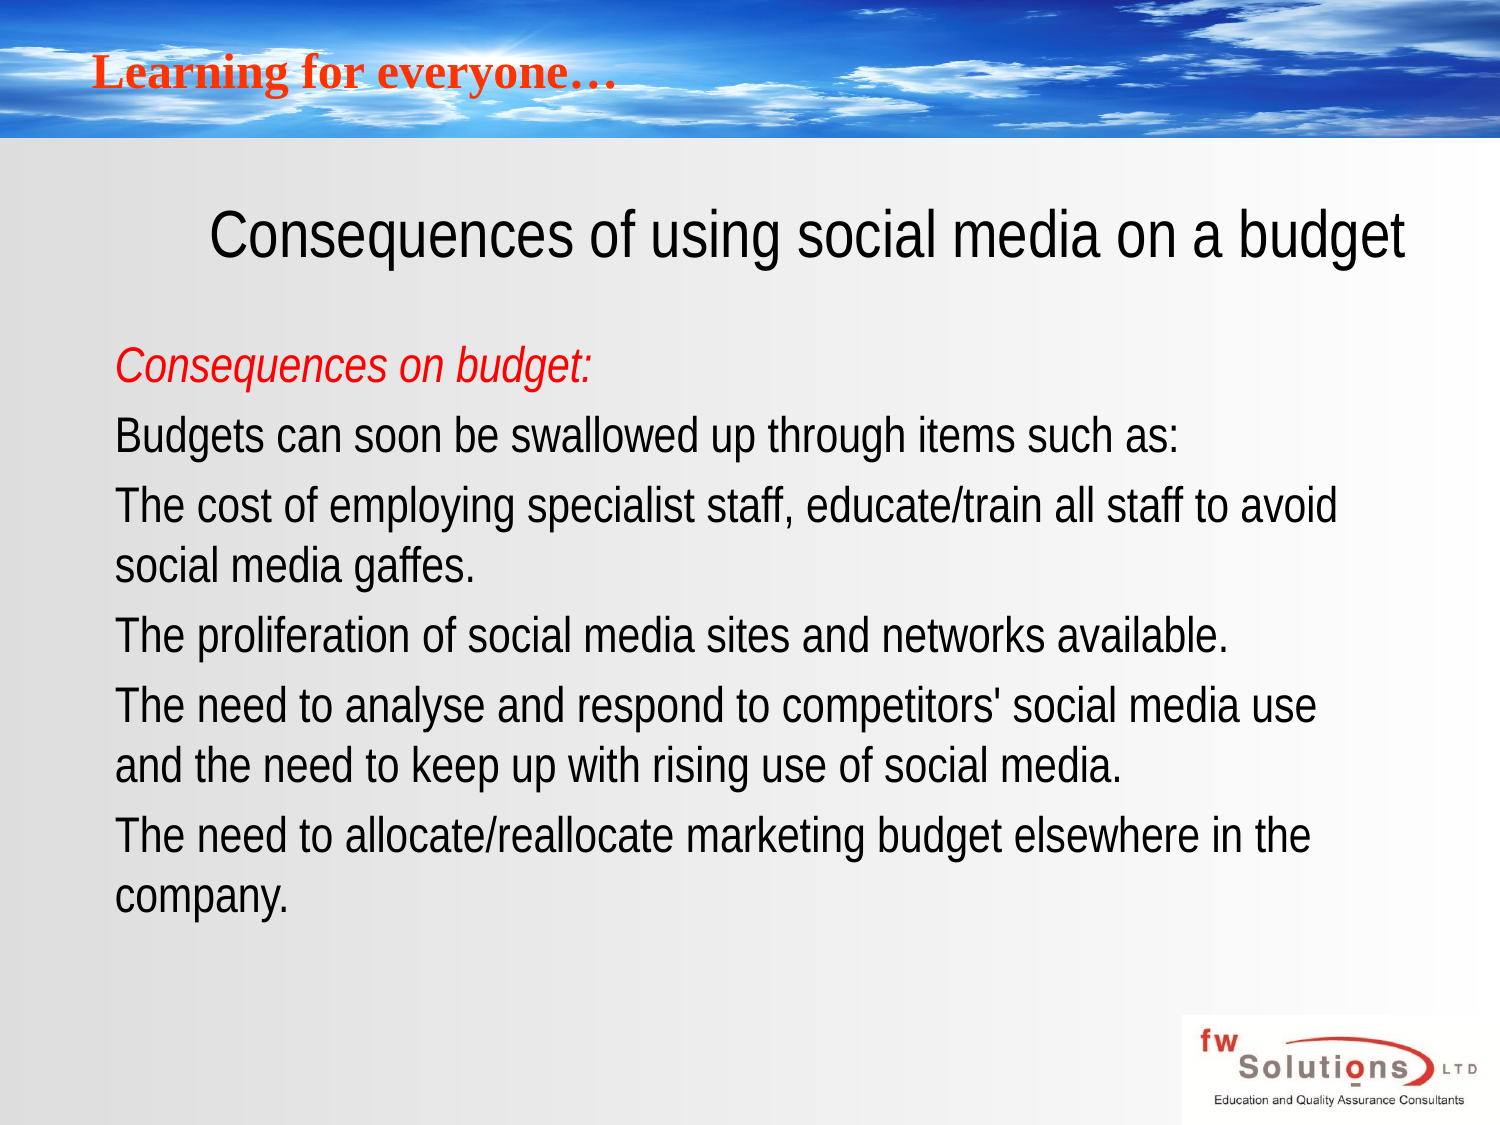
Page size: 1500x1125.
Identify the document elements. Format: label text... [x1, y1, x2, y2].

list Consequences on budget: Budgets can soon be swallowed up through items such as: The cost of employing specialist staff, educate/train all staff to avoid social media gaffes. The proliferation of social media sites and networks available. The need to analyse and respond to competitors' social media use and the need to keep up with rising use of social media. The need to allocate/reallocate marketing budget elsewhere in the company. [99, 324, 1375, 1000]
picture [0, 0, 1500, 138]
title Consequences of using social media on a budget [171, 172, 1447, 290]
picture [1182, 1015, 1500, 1125]
